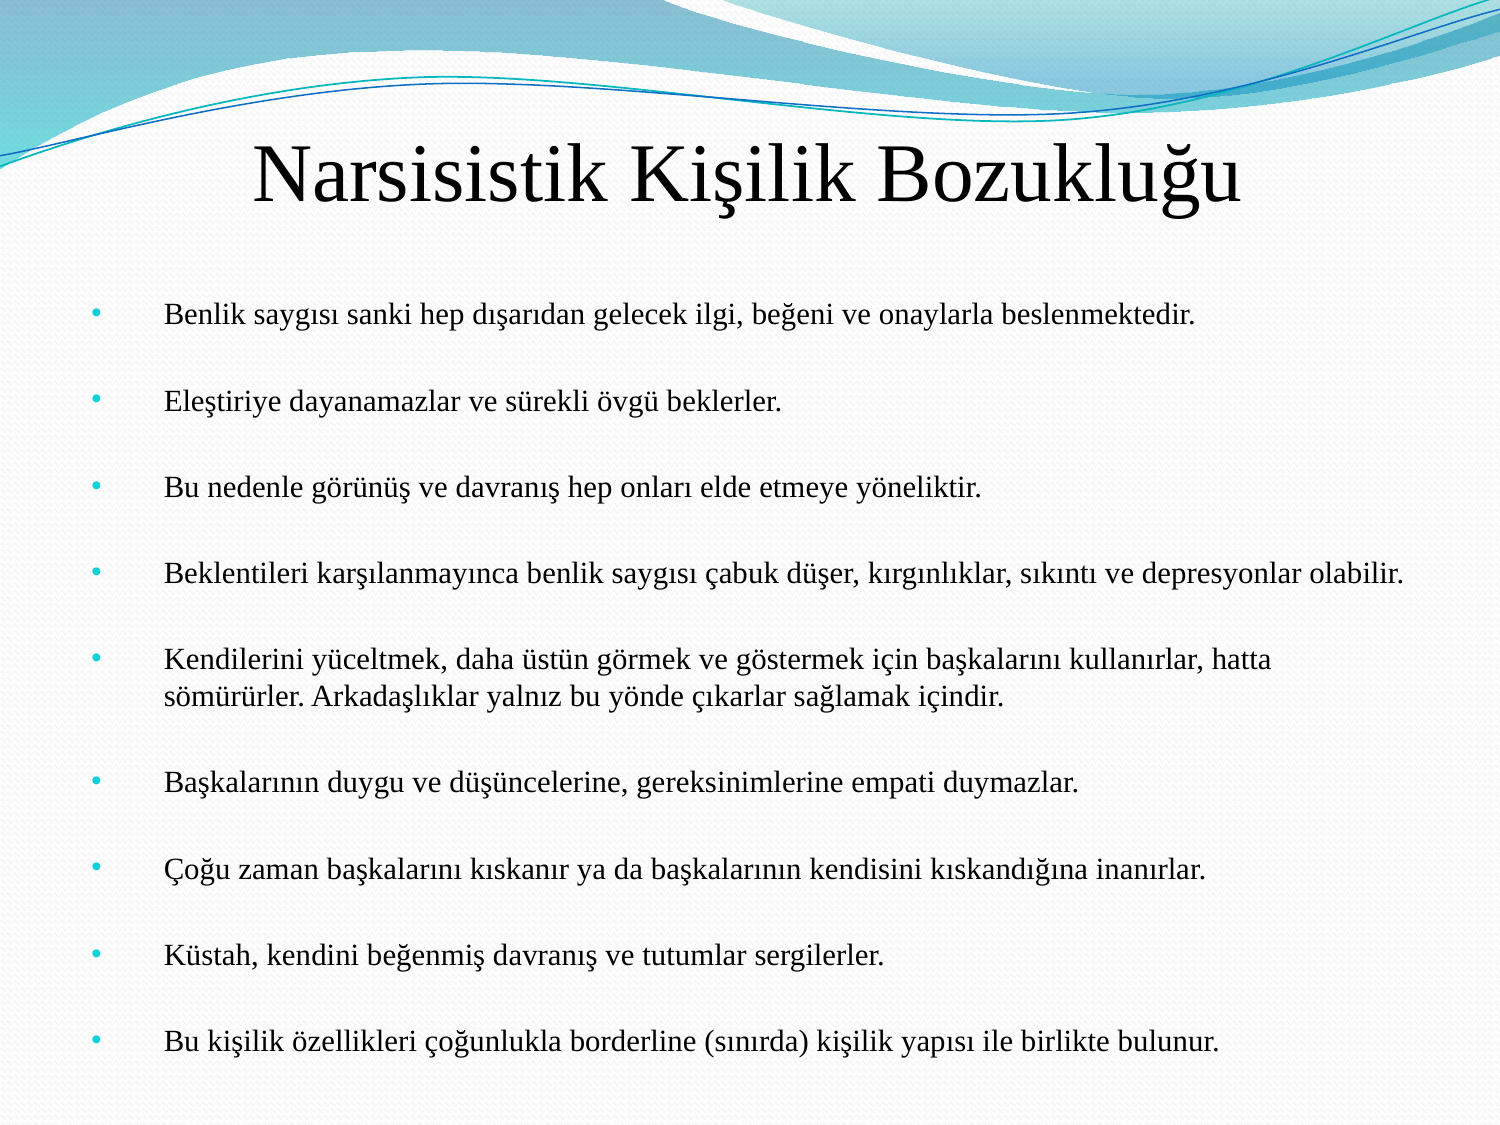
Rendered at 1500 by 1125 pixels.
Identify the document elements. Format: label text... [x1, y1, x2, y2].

list Benlik saygısı sanki hep dışarıdan gelecek ilgi, beğeni ve onaylarla beslenmektedir. Eleştiriye dayanamazlar ve sürekli övgü beklerler. Bu nedenle görünüş ve davranış hep onları elde etmeye yöneliktir. Beklentileri karşılanmayınca benlik saygısı çabuk düşer, kırgınlıklar, sıkıntı ve depresyonlar olabilir. Kendilerini yüceltmek, daha üstün görmek ve göstermek için başkalarını kullanırlar, hatta sömürürler. Arkadaşlıklar yalnız bu yönde çıkarlar sağlamak içindir. Başkalarının duygu ve düşüncelerine, gereksinimlerine empati duymazlar. Çoğu zaman başkalarını kıskanır ya da başkalarının kendisini kıskandığına inanırlar. Küstah, kendini beğenmiş davranış ve tutumlar sergilerler. Bu kişilik özellikleri çoğunlukla borderline (sınırda) kişilik yapısı ile birlikte bulunur. [76, 243, 1427, 1094]
title Narsisistik Kişilik Bozukluğu [73, 30, 1424, 219]
